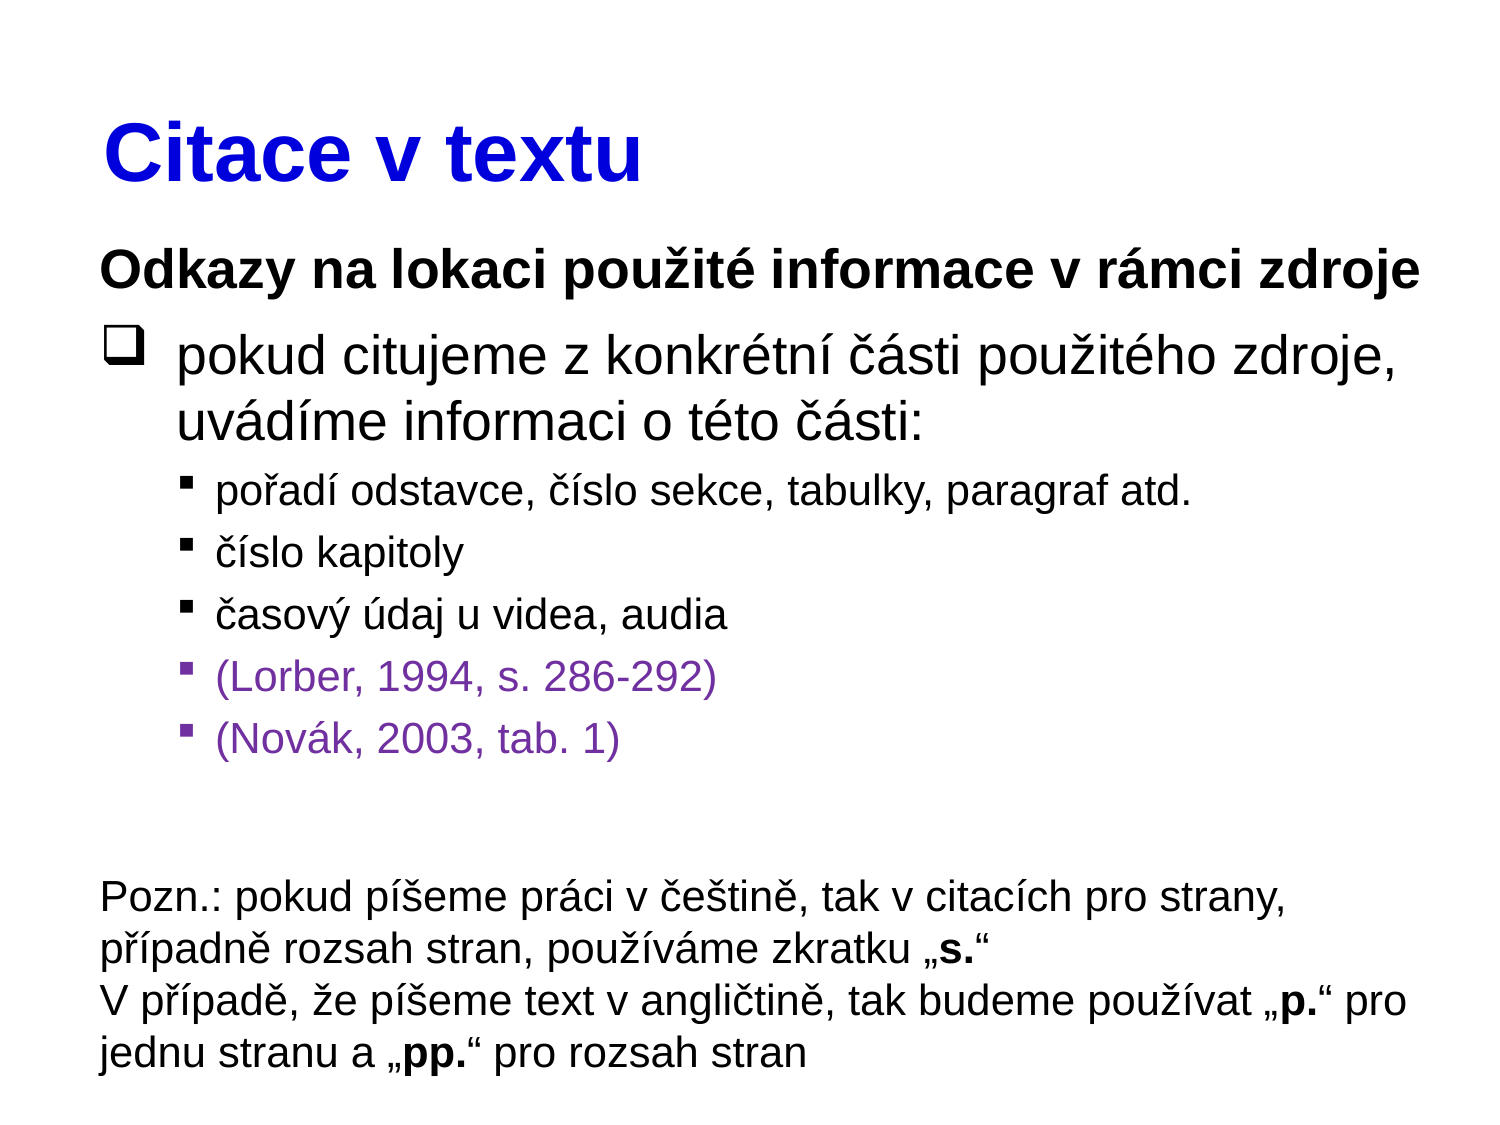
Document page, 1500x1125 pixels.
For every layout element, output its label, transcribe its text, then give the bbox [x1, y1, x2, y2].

list Odkazy na lokaci použité informace v rámci zdroje pokud citujeme z konkrétní části použitého zdroje, uvádíme informaci o této části: pořadí odstavce, číslo sekce, tabulky, paragraf atd. číslo kapitoly časový údaj u videa, audia (Lorber, 1994, s. 286-292) (Novák, 2003, tab. 1) Pozn.: pokud píšeme práci v češtině, tak v citacích pro strany, případně rozsah stran, používáme zkratku „s.“ V případě, že píšeme text v angličtině, tak budeme používat „p.“ pro jednu stranu a „pp.“ pro rozsah stran [84, 225, 1475, 1098]
title Citace v textu [103, 101, 1397, 215]
